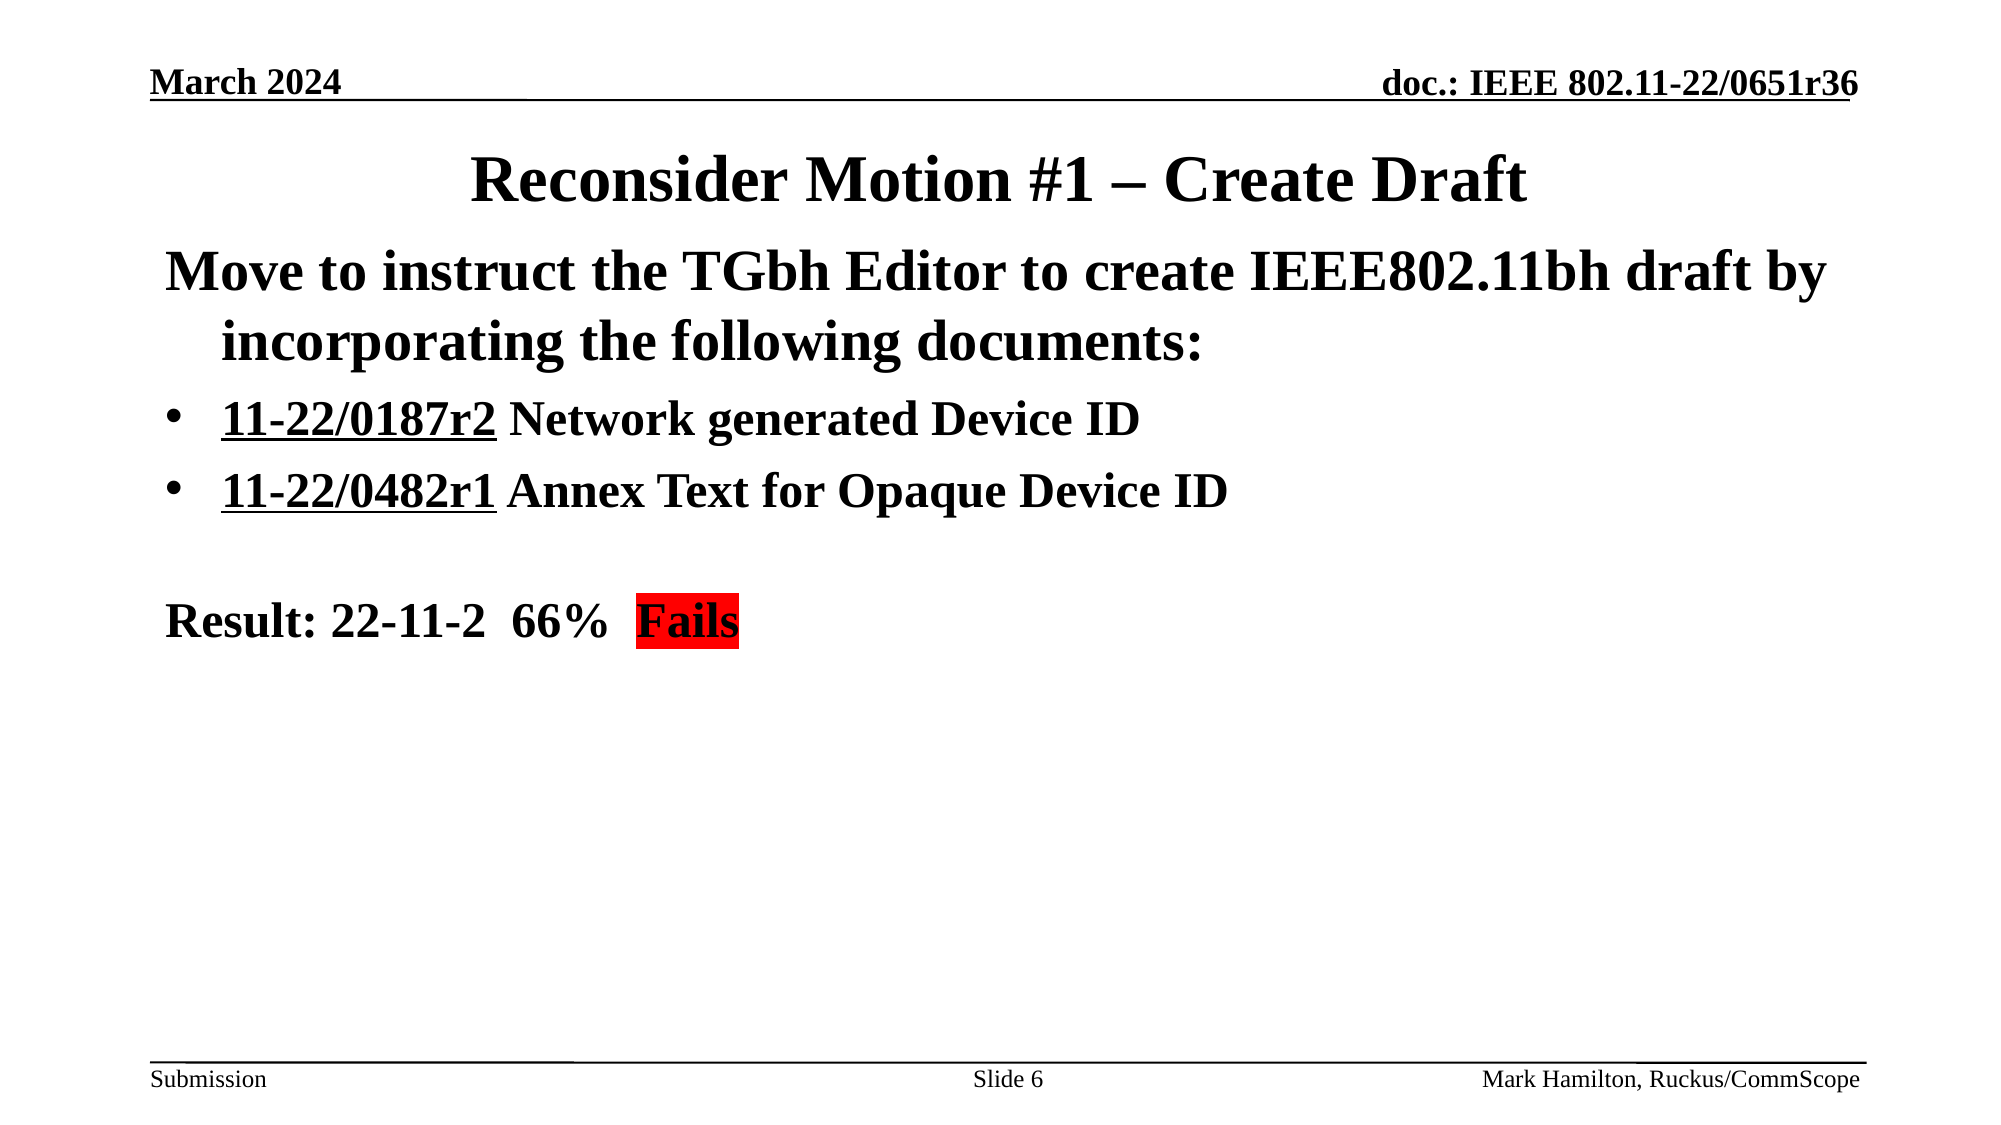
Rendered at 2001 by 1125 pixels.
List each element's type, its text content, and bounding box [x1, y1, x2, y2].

title Reconsider Motion #1 – Create Draft [149, 112, 1850, 224]
slide_number Slide 6 [950, 1061, 1067, 1123]
list Move to instruct the TGbh Editor to create IEEE802.11bh draft by incorporating the following documents: 11-22/0187r2 Network generated Device ID 11-22/0482r1 Annex Text for Opaque Device ID Result: 22-11-2 66% Fails [149, 224, 1850, 1063]
